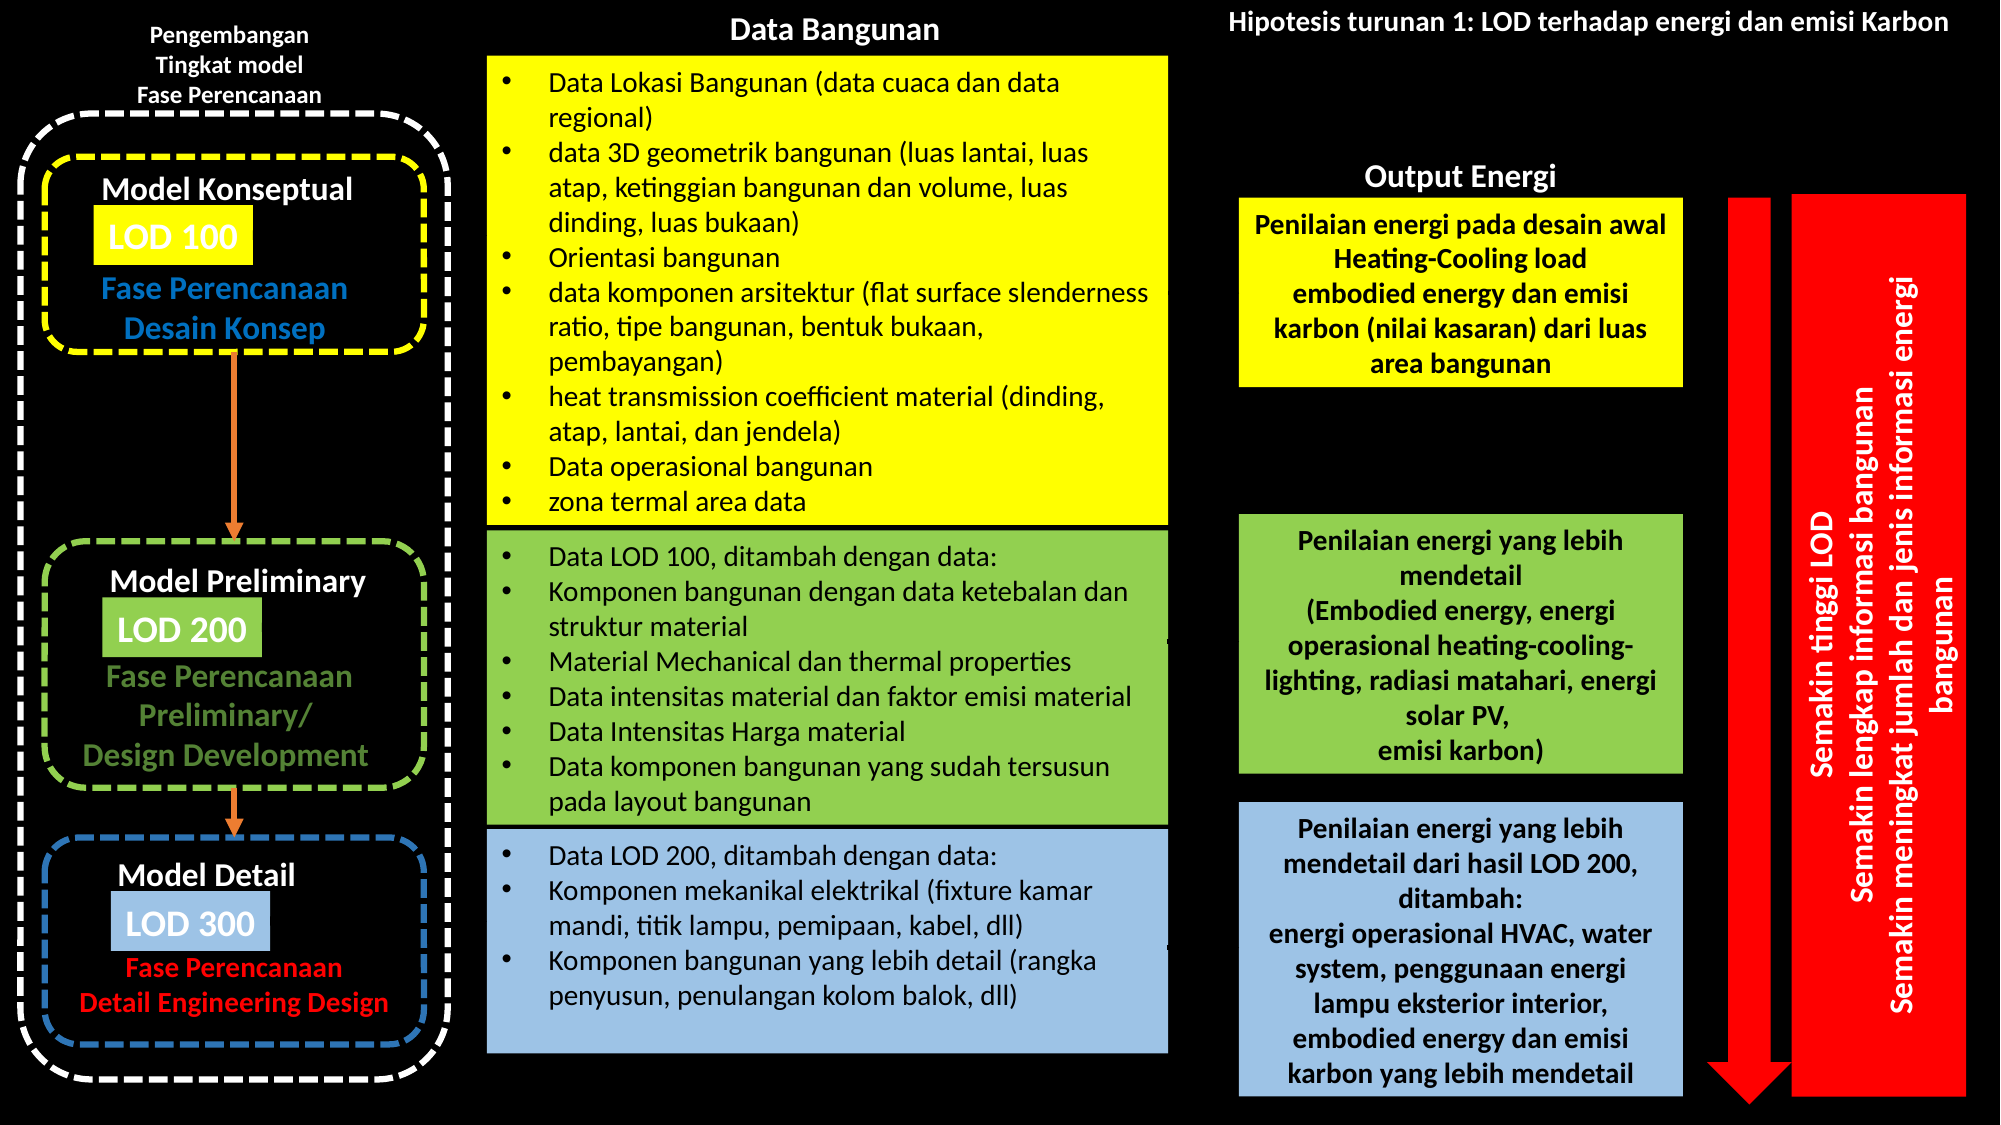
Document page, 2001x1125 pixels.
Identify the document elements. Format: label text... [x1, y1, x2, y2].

text_box Penilaian energi pada desain awal Heating-Cooling load embodied energy dan emisi karbon (nilai kasaran) dari luas area bangunan [1238, 197, 1683, 388]
text_box Penilaian energi yang lebih mendetail (Embodied energy, energi operasional heating-cooling-lighting, radiasi matahari, energi solar PV, emisi karbon) [1238, 514, 1683, 774]
text_box [19, 112, 449, 1081]
text_box Penilaian energi yang lebih mendetail dari hasil LOD 200, ditambah: energi operasional HVAC, water system, penggunaan energi lampu eksterior interior, embodied energy dan emisi karbon yang lebih mendetail [1238, 802, 1683, 1097]
text_box [1704, 196, 1795, 1106]
text_box Data Bangunan [715, 0, 956, 55]
text_box Data LOD 100, ditambah dengan data: Komponen bangunan dengan data ketebalan dan struktur material Material Mechanical dan thermal properties Data intensitas material dan faktor emisi material Data Intensitas Harga material Data komponen bangunan yang sudah tersusun pada layout bangunan [486, 530, 1169, 825]
text_box Output Energi [1349, 146, 1572, 202]
text_box Data Lokasi Bangunan (data cuaca dan data regional) data 3D geometrik bangunan (luas lantai, luas atap, ketinggian bangunan dan volume, luas dinding, luas bukaan) Orientasi bangunan data komponen arsitektur (flat surface slenderness ratio, tipe bangunan, bentuk bukaan, pembayangan) heat transmission coefficient material (dinding, atap, lantai, dan jendela) Data operasional bangunan zona termal area data [486, 55, 1169, 525]
text_box Hipotesis turunan 1: LOD terhadap energi dan emisi Karbon [1213, 0, 1966, 45]
text_box Semakin tinggi LOD Semakin lengkap informasi bangunan Semakin meningkat jumlah dan jenis informasi energi bangunan [1791, 194, 1967, 1097]
text_box Pengembangan Tingkat model Fase Perencanaan [122, 11, 338, 116]
text_box Data LOD 200, ditambah dengan data: Komponen mekanikal elektrikal (fixture kamar mandi, titik lampu, pemipaan, kabel, dll) Komponen bangunan yang lebih detail (rangka penyusun, penulangan kolom balok, dll) [486, 829, 1169, 1054]
